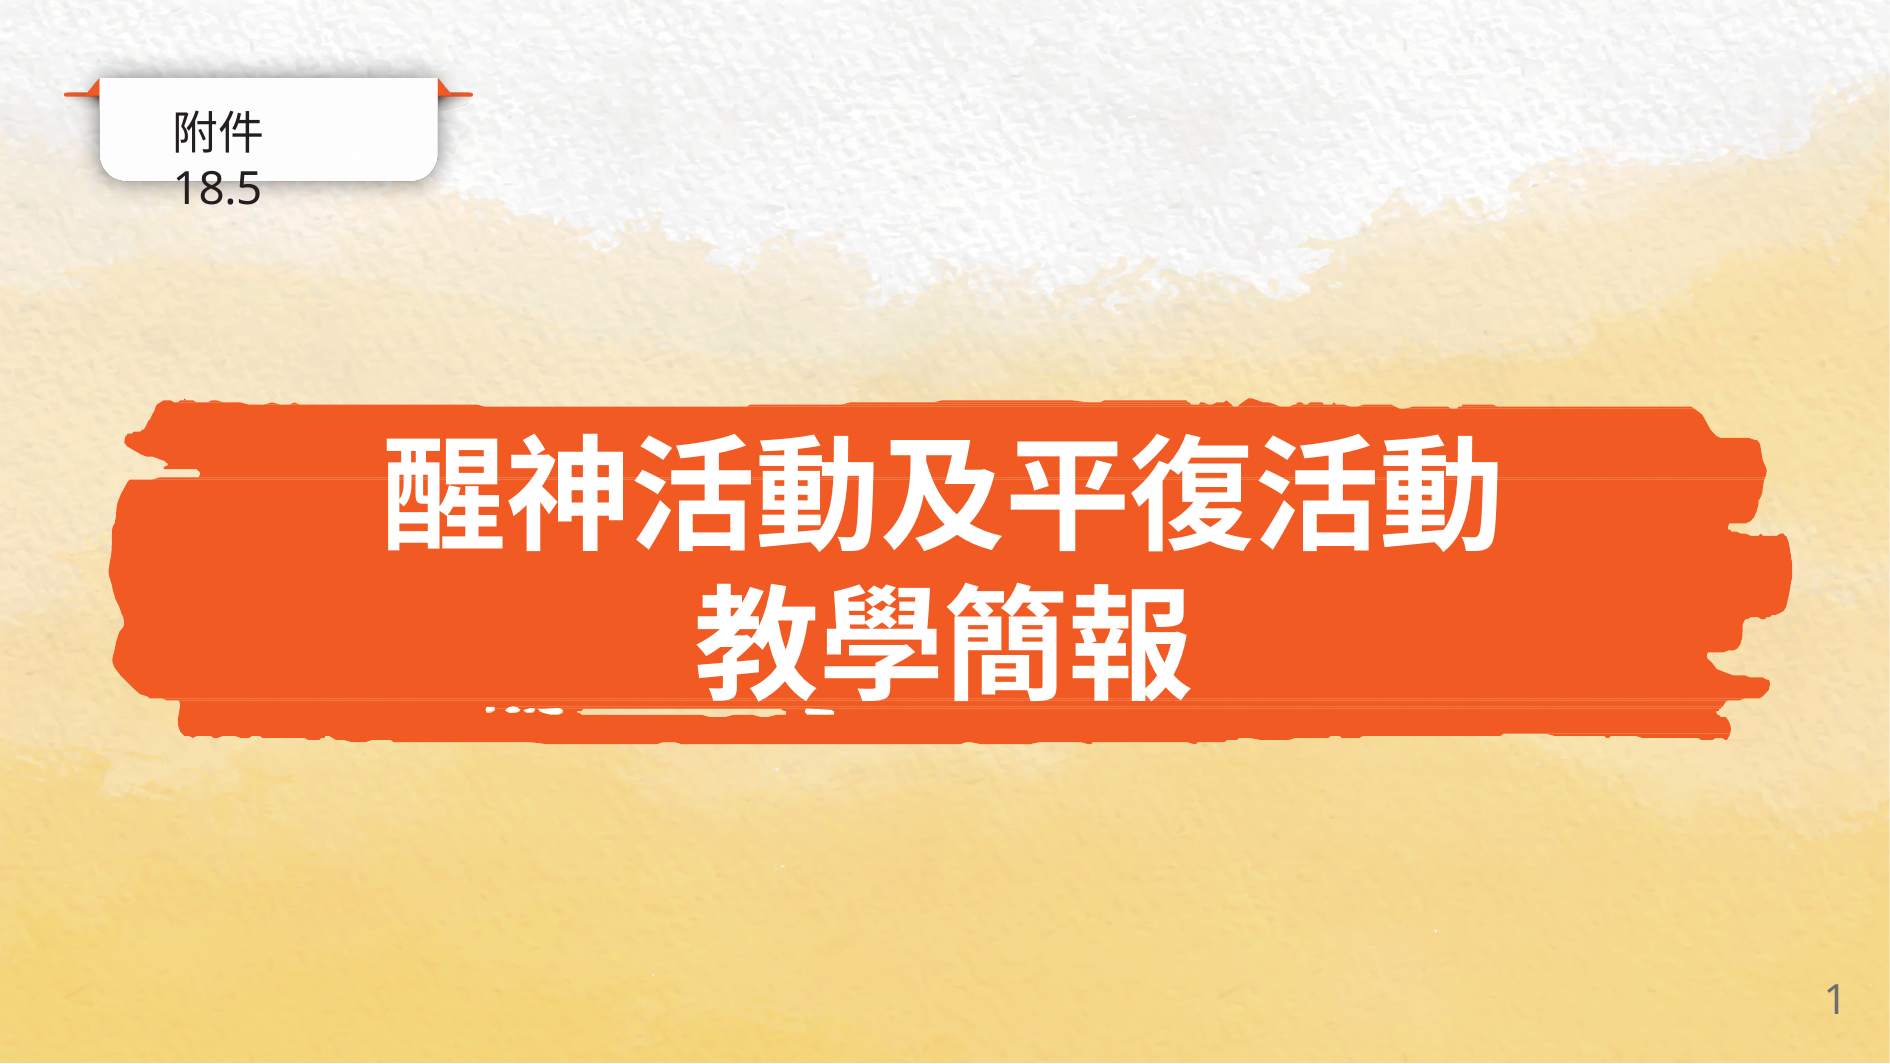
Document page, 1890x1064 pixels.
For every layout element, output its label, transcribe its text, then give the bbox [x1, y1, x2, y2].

picture [0, 0, 1890, 1063]
slide_number 1 [1793, 967, 1857, 1064]
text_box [108, 398, 1793, 745]
